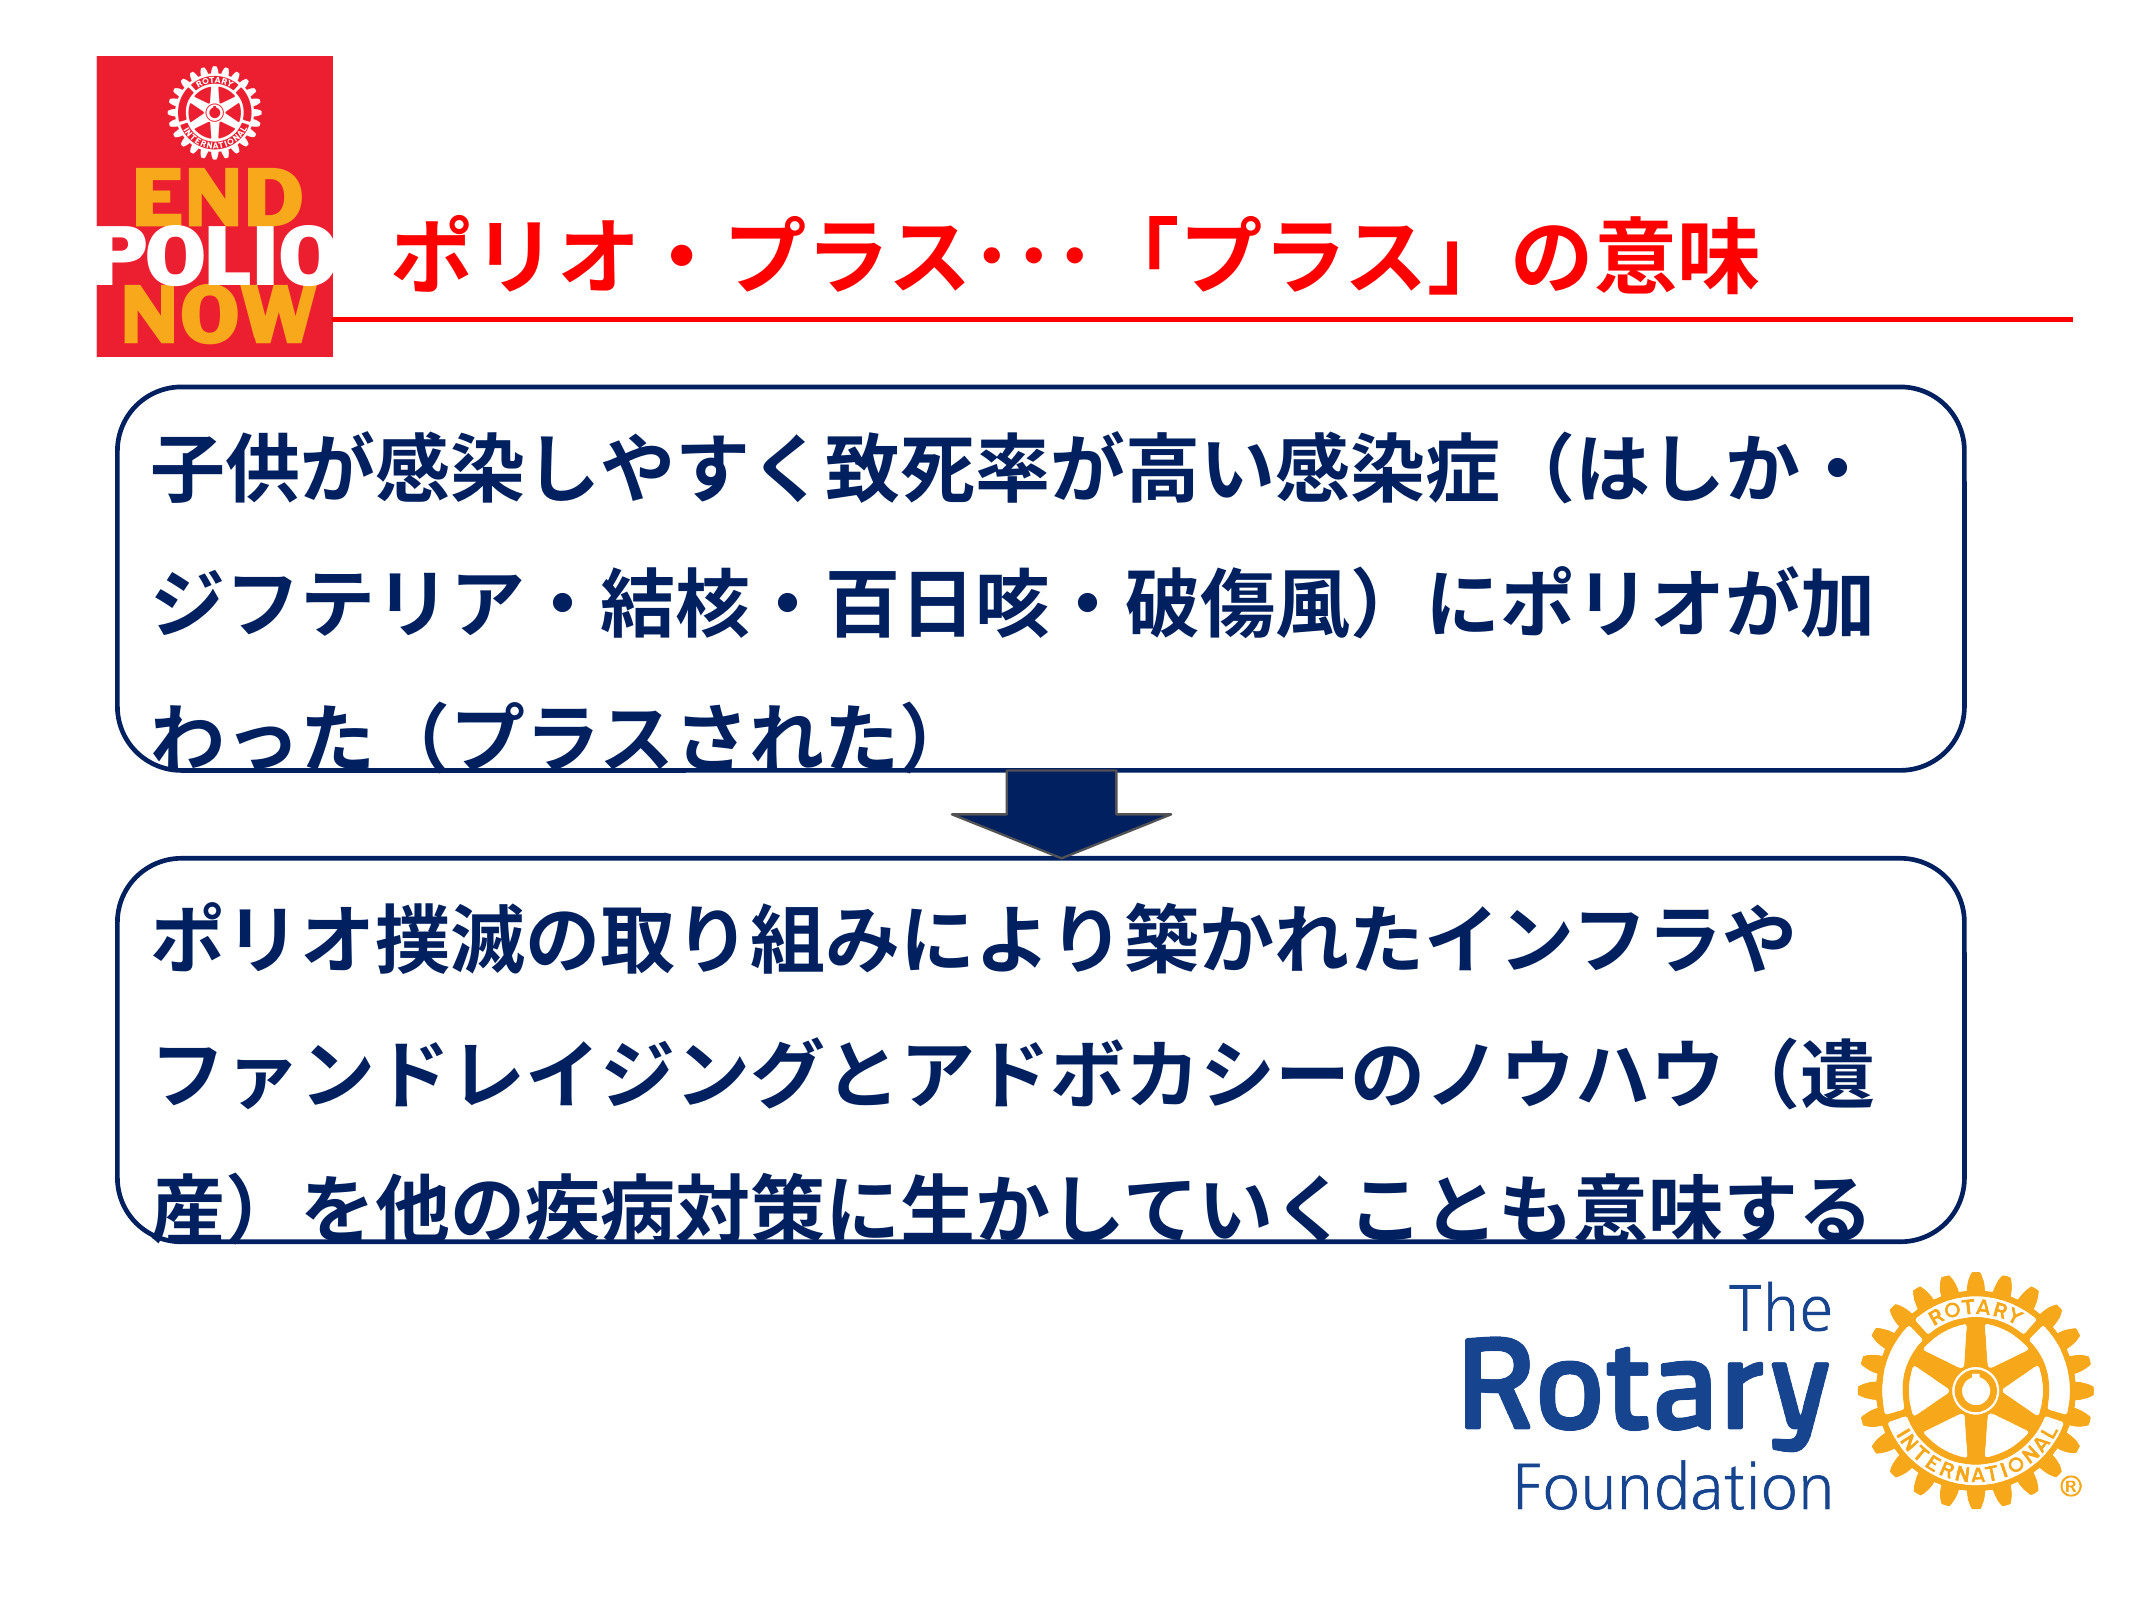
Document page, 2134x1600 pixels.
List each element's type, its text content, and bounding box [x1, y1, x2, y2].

table_header ポリオ・プラス･･･「プラス」の意味 [340, 184, 2073, 317]
text_box ポリオ撲滅の取り組みにより築かれたインフラやファンドレイジングとアドボカシーのノウハウ（遺産）を他の疾病対策に生かしていくことも意味する [116, 857, 1966, 1243]
picture [96, 56, 333, 357]
picture [1465, 1272, 2095, 1510]
text_box [950, 769, 1173, 860]
text_box 子供が感染しやすく致死率が高い感染症（はしか・ジフテリア・結核・百日咳・破傷風）にポリオが加わった（プラスされた） [116, 385, 1966, 772]
